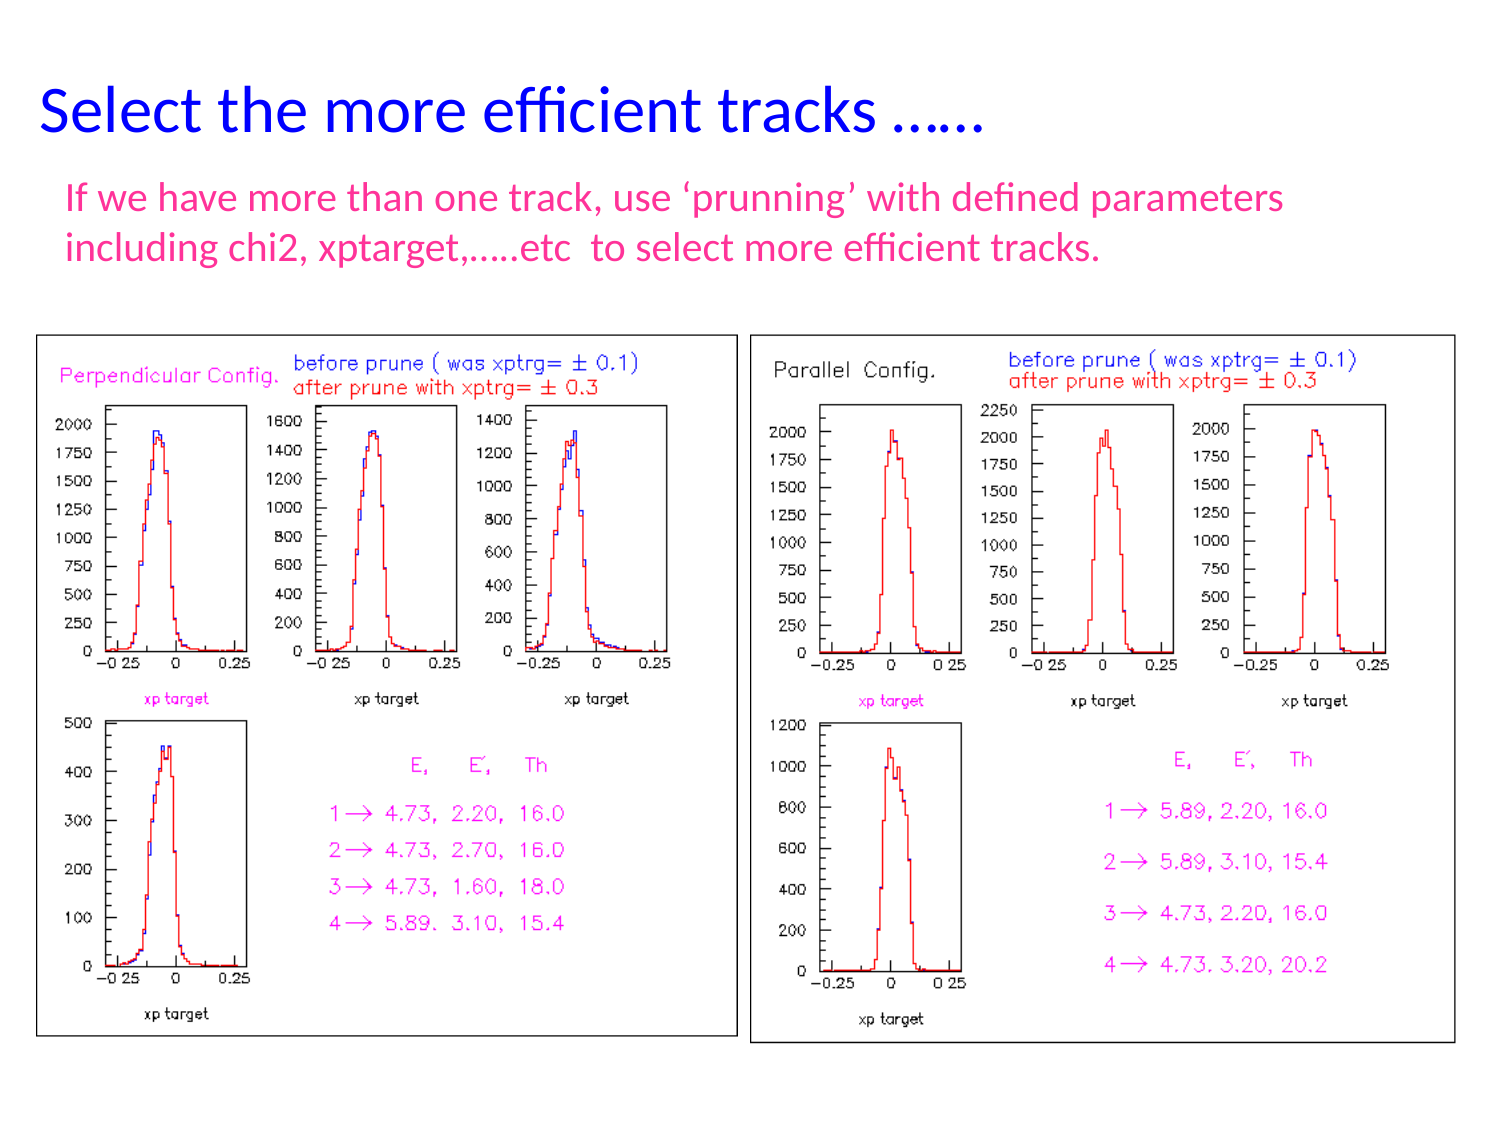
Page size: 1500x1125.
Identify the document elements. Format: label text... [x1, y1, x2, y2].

text_box If we have more than one track, use ‘prunning’ with defined parameters including chi2, xptarget,…..etc to select more efficient tracks. [49, 162, 1463, 278]
title Select the more efficient tracks …… [24, 12, 1375, 200]
picture [36, 324, 738, 1051]
picture [749, 324, 1457, 1054]
